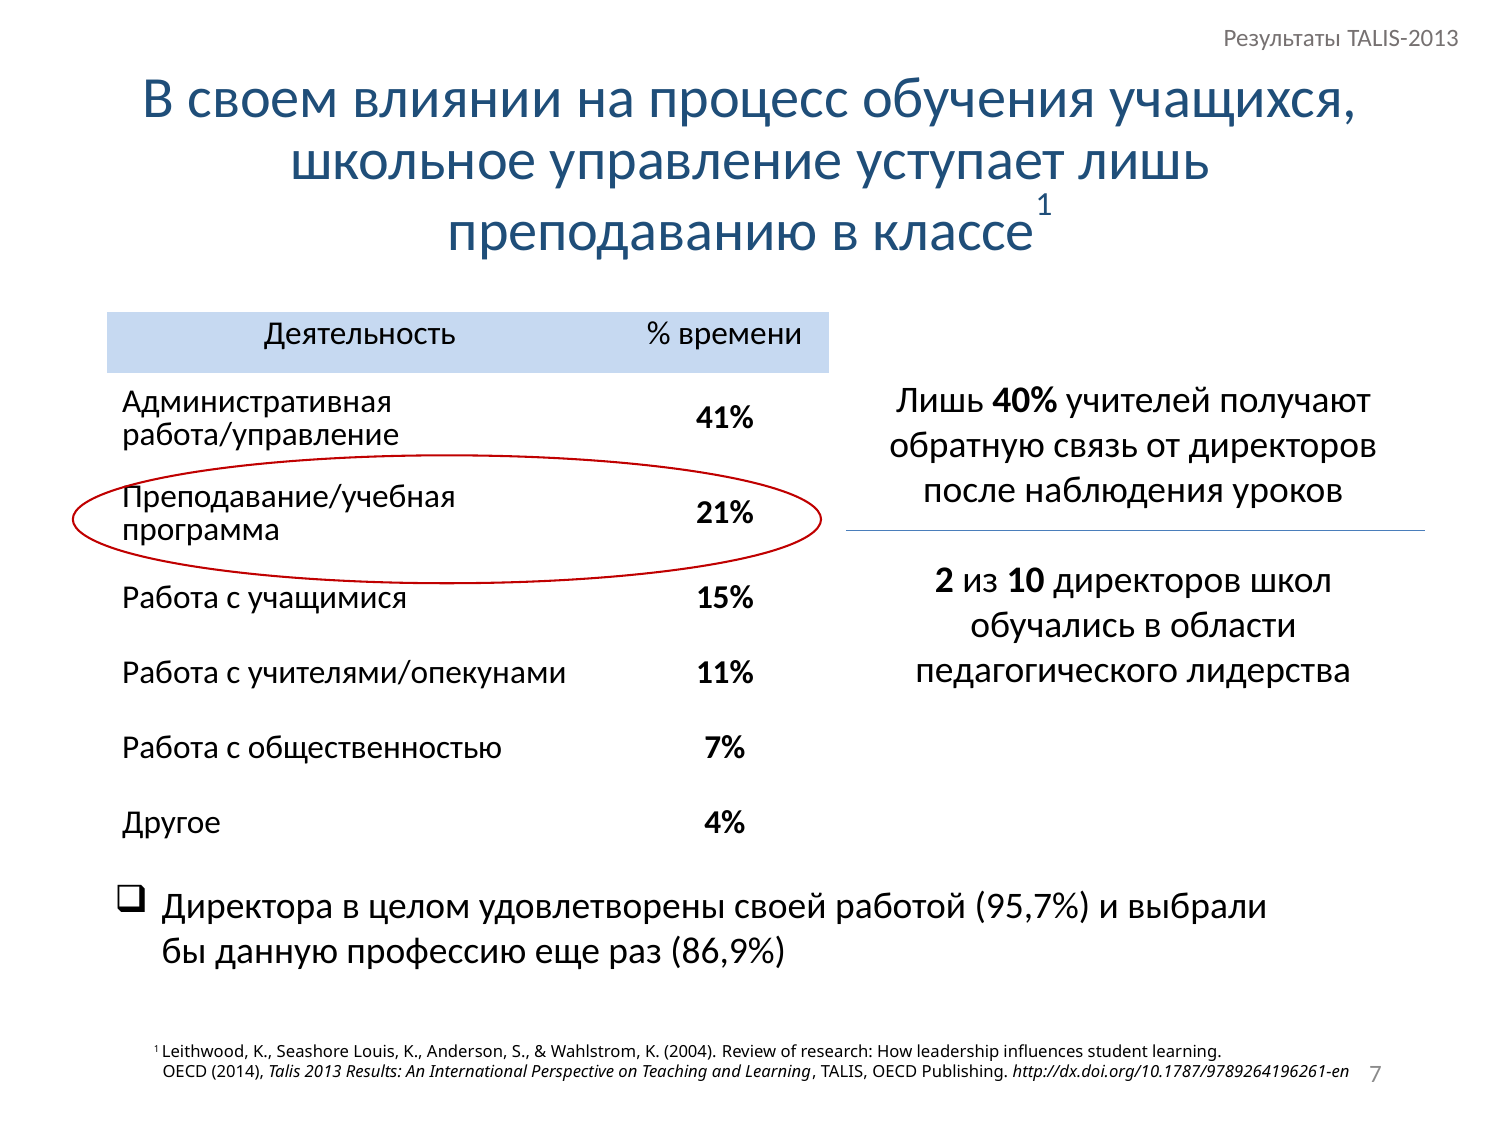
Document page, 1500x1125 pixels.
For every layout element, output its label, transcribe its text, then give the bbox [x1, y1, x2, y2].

table_header % времени [620, 312, 829, 373]
text_box Лишь 40% учителей получают обратную связь от директоров после наблюдения уроков 2 из 10 директоров школ обучались в области педагогического лидерства [833, 367, 1434, 698]
table_header Деятельность [107, 312, 620, 373]
table_cell Преподавание/учебная программа [107, 468, 208, 491]
table_cell 4% [620, 788, 829, 863]
slide_number 7 [1059, 1042, 1397, 1103]
table_cell Работа с учащимися [107, 563, 620, 638]
table_cell 41% [620, 373, 829, 468]
title В своем влиянии на процесс обучения учащихся, школьное управление уступает лишь преподаванию в классе1 [103, 57, 1397, 275]
table_cell 11% [620, 638, 829, 713]
table_cell 15% [620, 563, 829, 638]
table_cell 21% [686, 468, 829, 563]
table_cell Административная работа/управление [107, 373, 620, 468]
text_box [71, 454, 823, 585]
table_cell 7% [620, 713, 829, 788]
text_box Директора в целом удовлетворены своей работой (95,7%) и выбрали бы данную профессию еще раз (86,9%) [99, 873, 1334, 979]
table_cell Преподавание/учебная программа [107, 548, 163, 563]
table_cell Другое [107, 788, 620, 863]
text_box 1 Leithwood, K., Seashore Louis, K., Anderson, S., & Wahlstrom, K. (2004). Review of research: How leadership influences student learning. OECD (2014), Talis 2013 Results: An International Perspective on Teaching and Learning, TALIS, OECD Publishing. http://dx.doi.org/10.1787/9789264196261-en [139, 1033, 1409, 1110]
table_cell Работа с общественностью [107, 713, 620, 788]
text_box Результаты TALIS-2013 [1208, 17, 1474, 60]
table_cell Работа с учителями/опекунами [107, 638, 620, 713]
